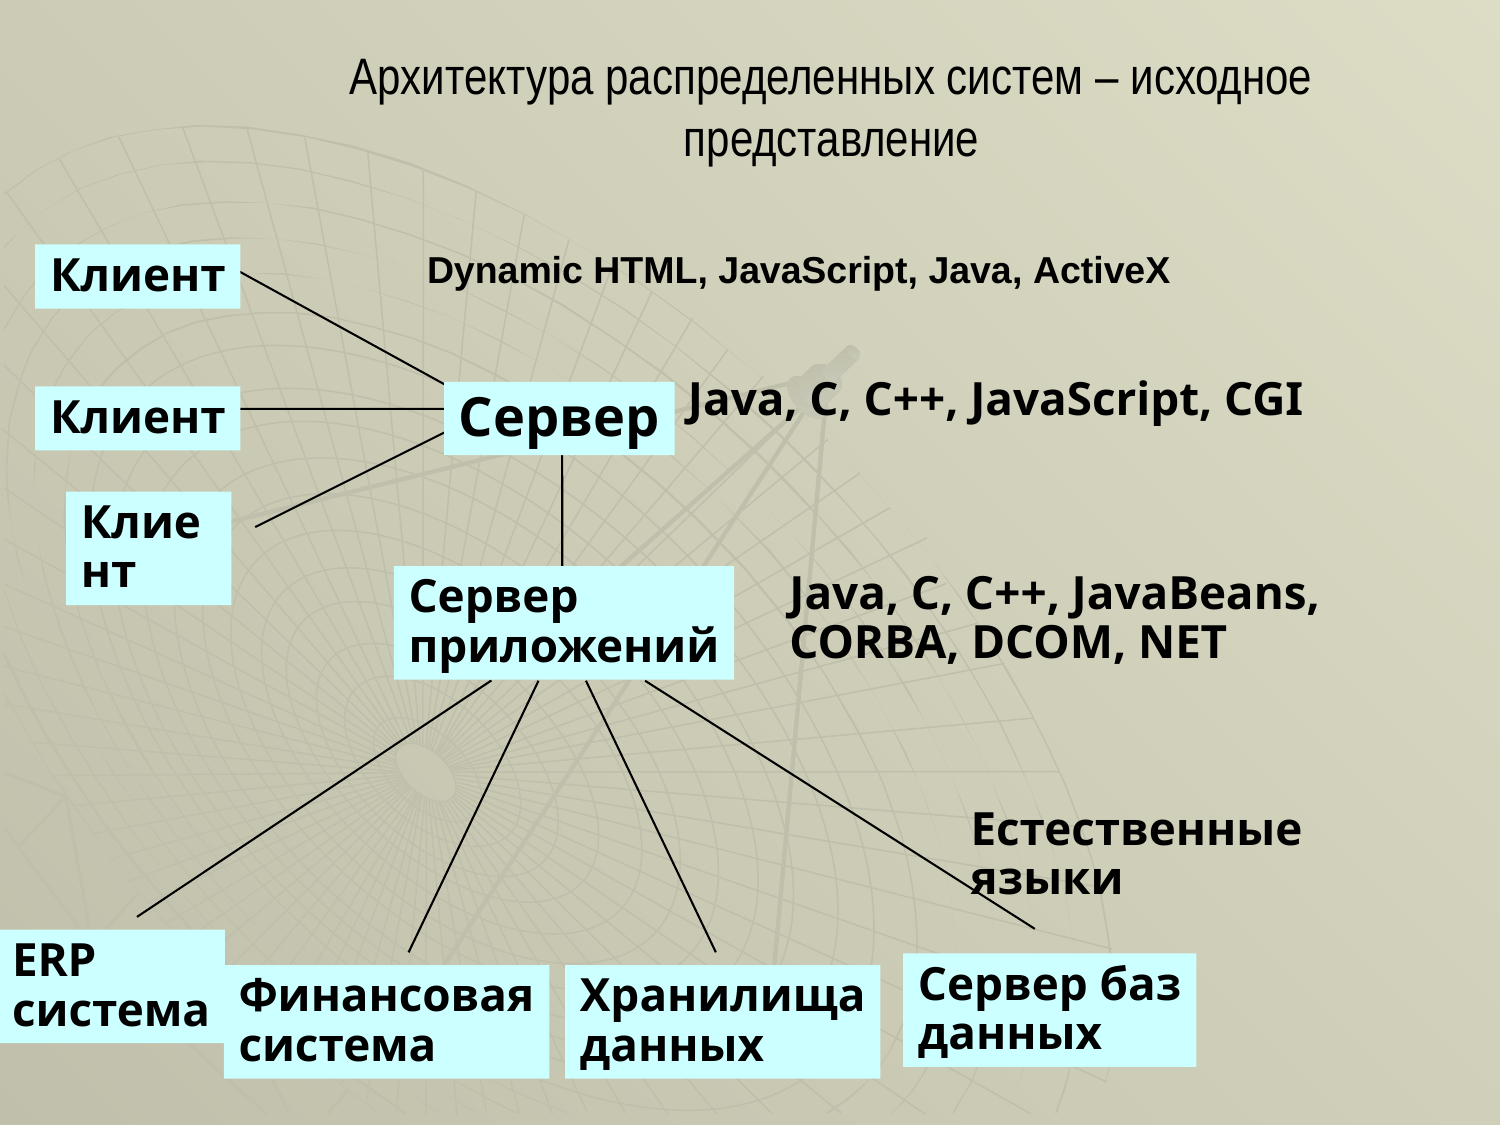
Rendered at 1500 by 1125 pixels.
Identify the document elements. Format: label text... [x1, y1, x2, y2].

text_box Клиент [66, 491, 232, 606]
text_box Java, C, C++, JavaBeans, CORBA, DCOM, NET [774, 562, 1335, 676]
text_box Клиент [35, 386, 241, 451]
text_box Естественные языки [955, 798, 1318, 912]
text_box Сервер [444, 381, 675, 456]
text_box Хранилища данных [565, 965, 881, 1079]
text_box Клиент [35, 244, 241, 309]
text_box Dynamic HTML, JavaScript, Java, ActiveX [412, 243, 1186, 299]
text_box Java, C, C++, JavaScript, CGI [673, 368, 1319, 433]
title Архитектура распределенных систем – исходное представление [204, 34, 1459, 175]
text_box Сервер приложений [393, 566, 735, 680]
text_box Финансовая система [223, 965, 550, 1079]
text_box ERP система [0, 929, 225, 1044]
text_box Сервер баз данных [903, 953, 1197, 1067]
